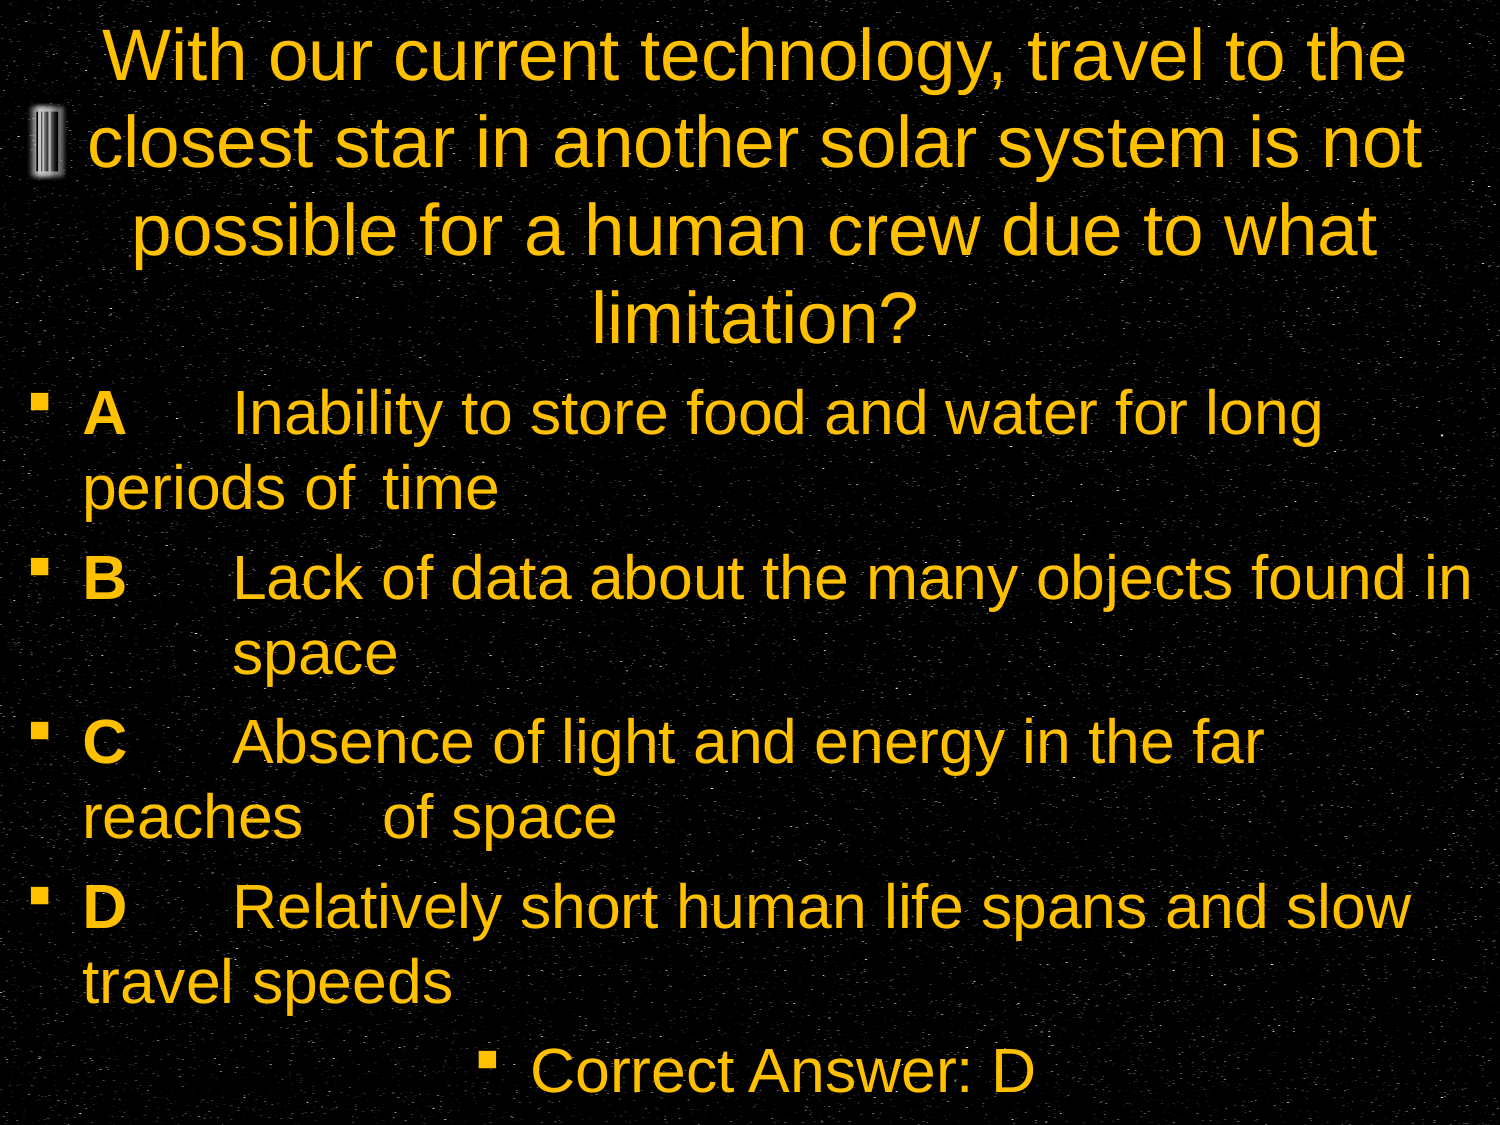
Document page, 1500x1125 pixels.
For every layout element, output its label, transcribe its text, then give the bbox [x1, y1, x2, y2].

list With our current technology, travel to the closest star in another solar system is not possible for a human crew due to what limitation? A Inability to store food and water for long periods of time B Lack of data about the many objects found in space C Absence of light and energy in the far reaches of space D Relatively short human life spans and slow travel speeds Correct Answer: D [0, 0, 1500, 1125]
